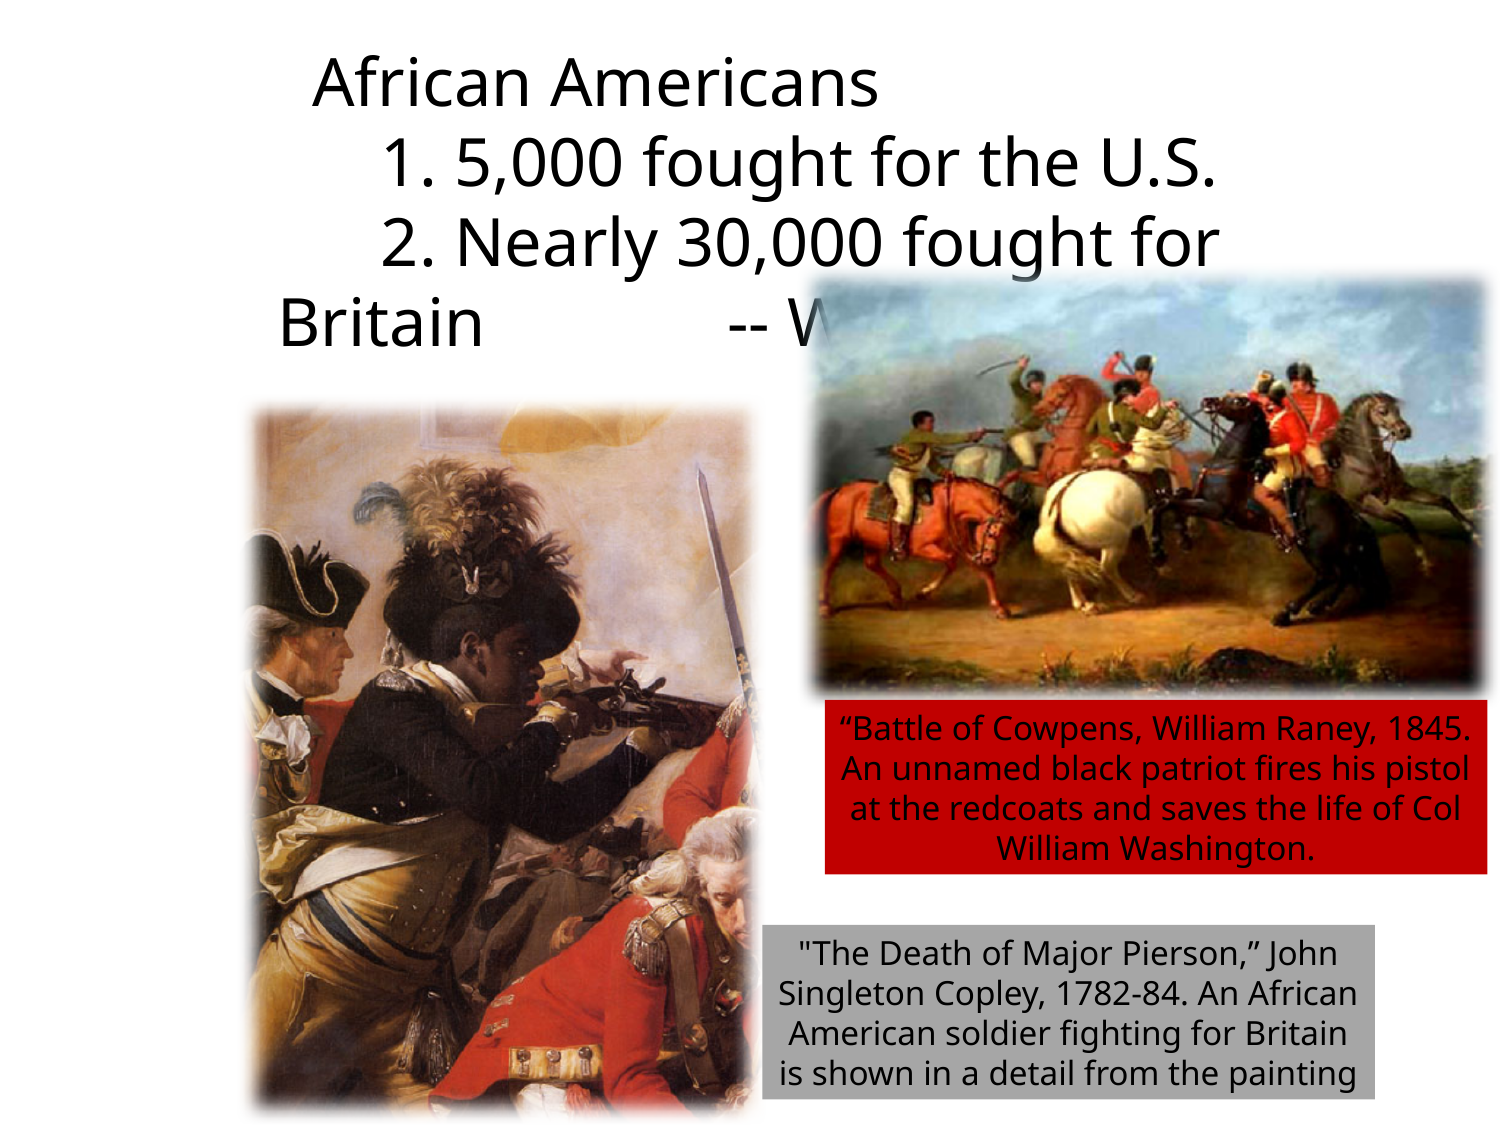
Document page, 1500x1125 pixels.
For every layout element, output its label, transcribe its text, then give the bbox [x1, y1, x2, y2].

text_box "The Death of Major Pierson,” John Singleton Copley, 1782-84. An African American soldier fighting for Britain is shown in a detail from the painting [769, 924, 1375, 1100]
title African Americans 1. 5,000 fought for the U.S. 2. Nearly 30,000 fought for Britain -- Why? [262, 24, 1388, 375]
picture [237, 394, 766, 1125]
picture [796, 262, 1500, 712]
text_box “Battle of Cowpens, William Raney, 1845. An unnamed black patriot fires his pistol at the redcoats and saves the life of Col William Washington. [824, 720, 1488, 875]
